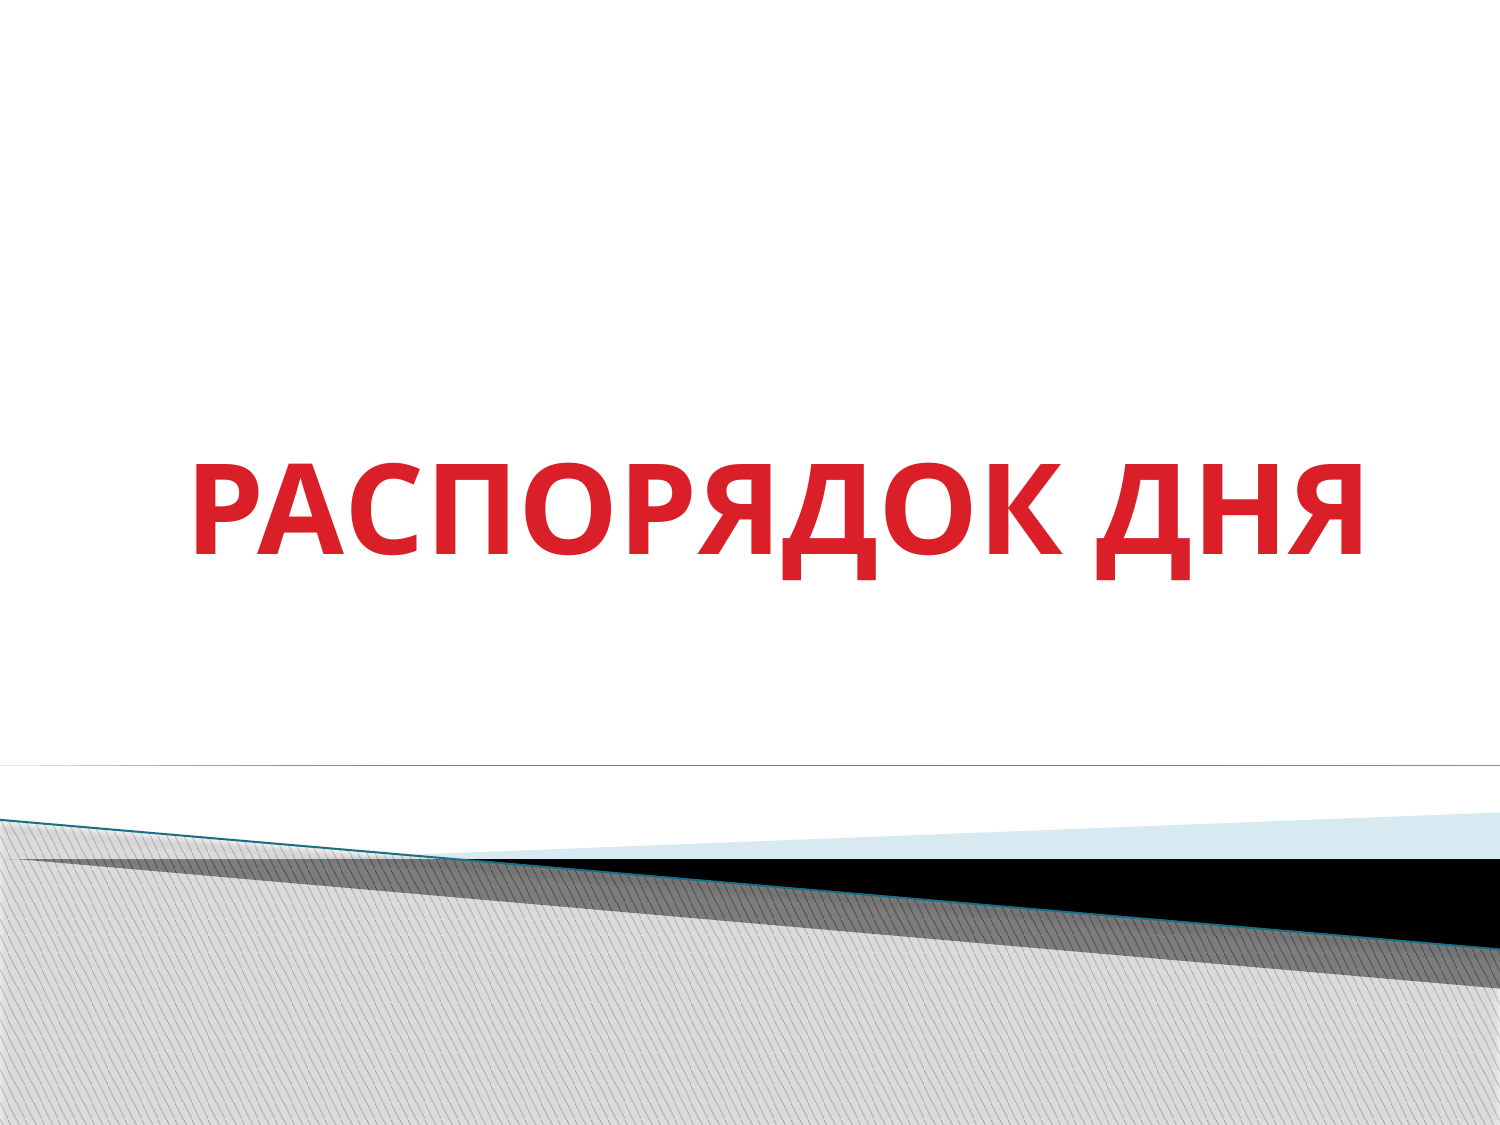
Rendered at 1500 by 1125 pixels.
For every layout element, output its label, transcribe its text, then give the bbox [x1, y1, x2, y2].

title РАСПОРЯДОК ДНЯ [112, 287, 1388, 588]
picture [5, 859, 1500, 989]
